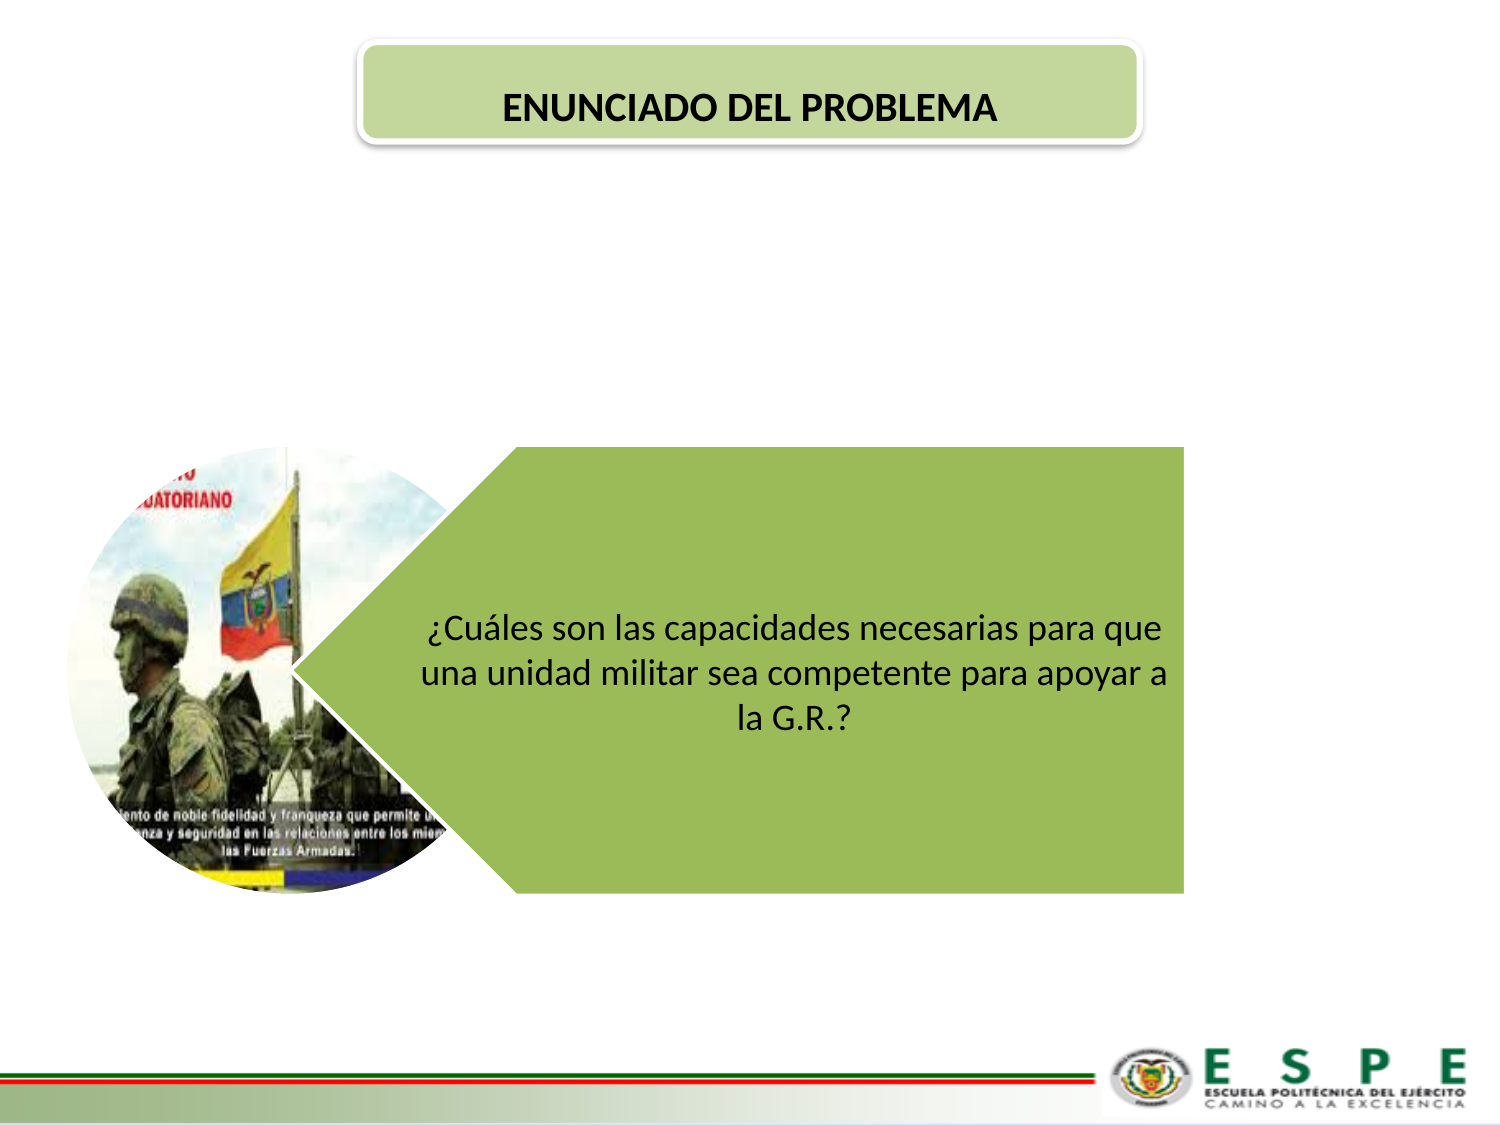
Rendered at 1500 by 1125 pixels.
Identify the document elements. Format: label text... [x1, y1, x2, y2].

text_box ENUNCIADO DEL PROBLEMA [356, 38, 1143, 145]
picture [0, 1034, 1500, 1125]
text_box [64, 255, 1412, 897]
